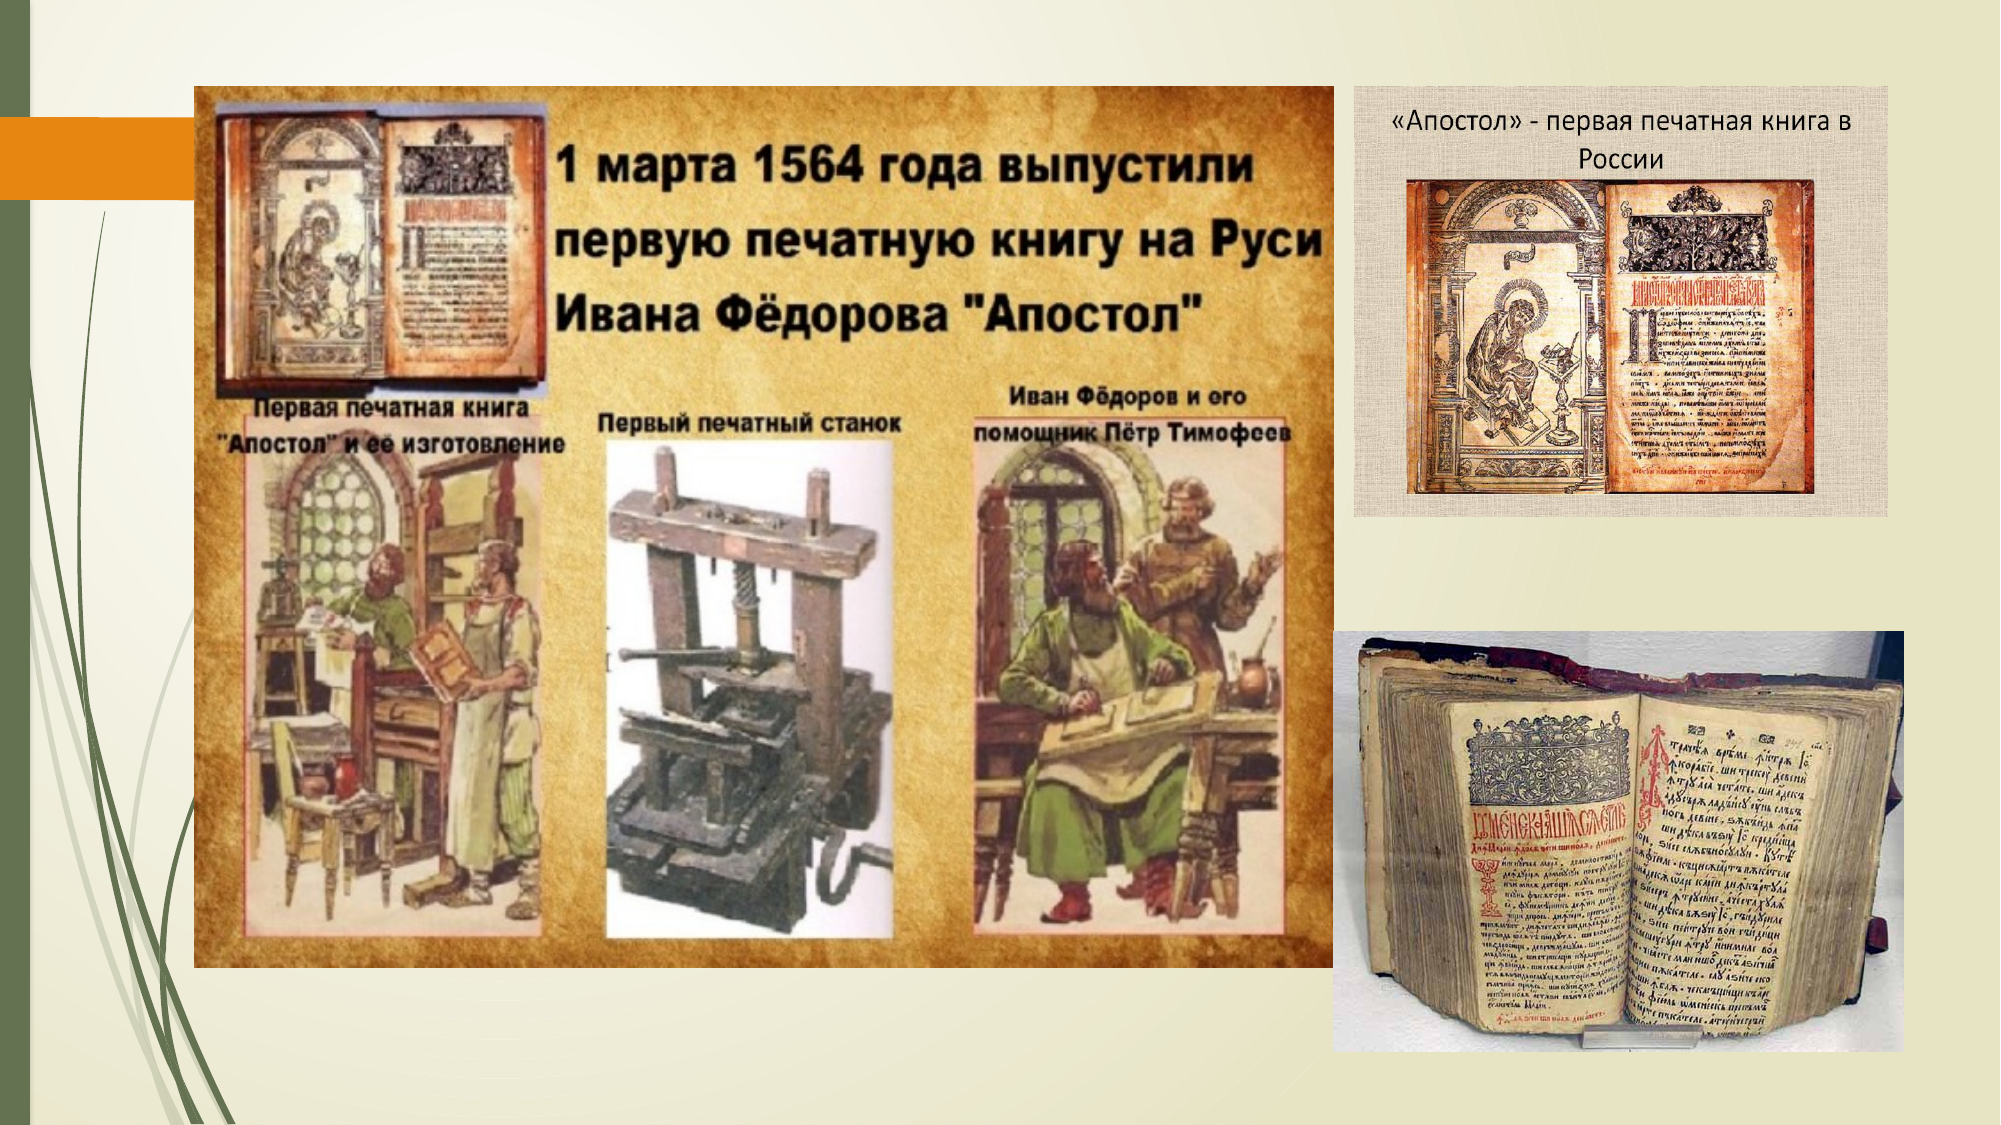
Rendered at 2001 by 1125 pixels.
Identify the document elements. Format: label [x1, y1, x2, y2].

picture [1353, 85, 1888, 517]
picture [1332, 630, 1904, 1053]
list [194, 86, 1334, 968]
